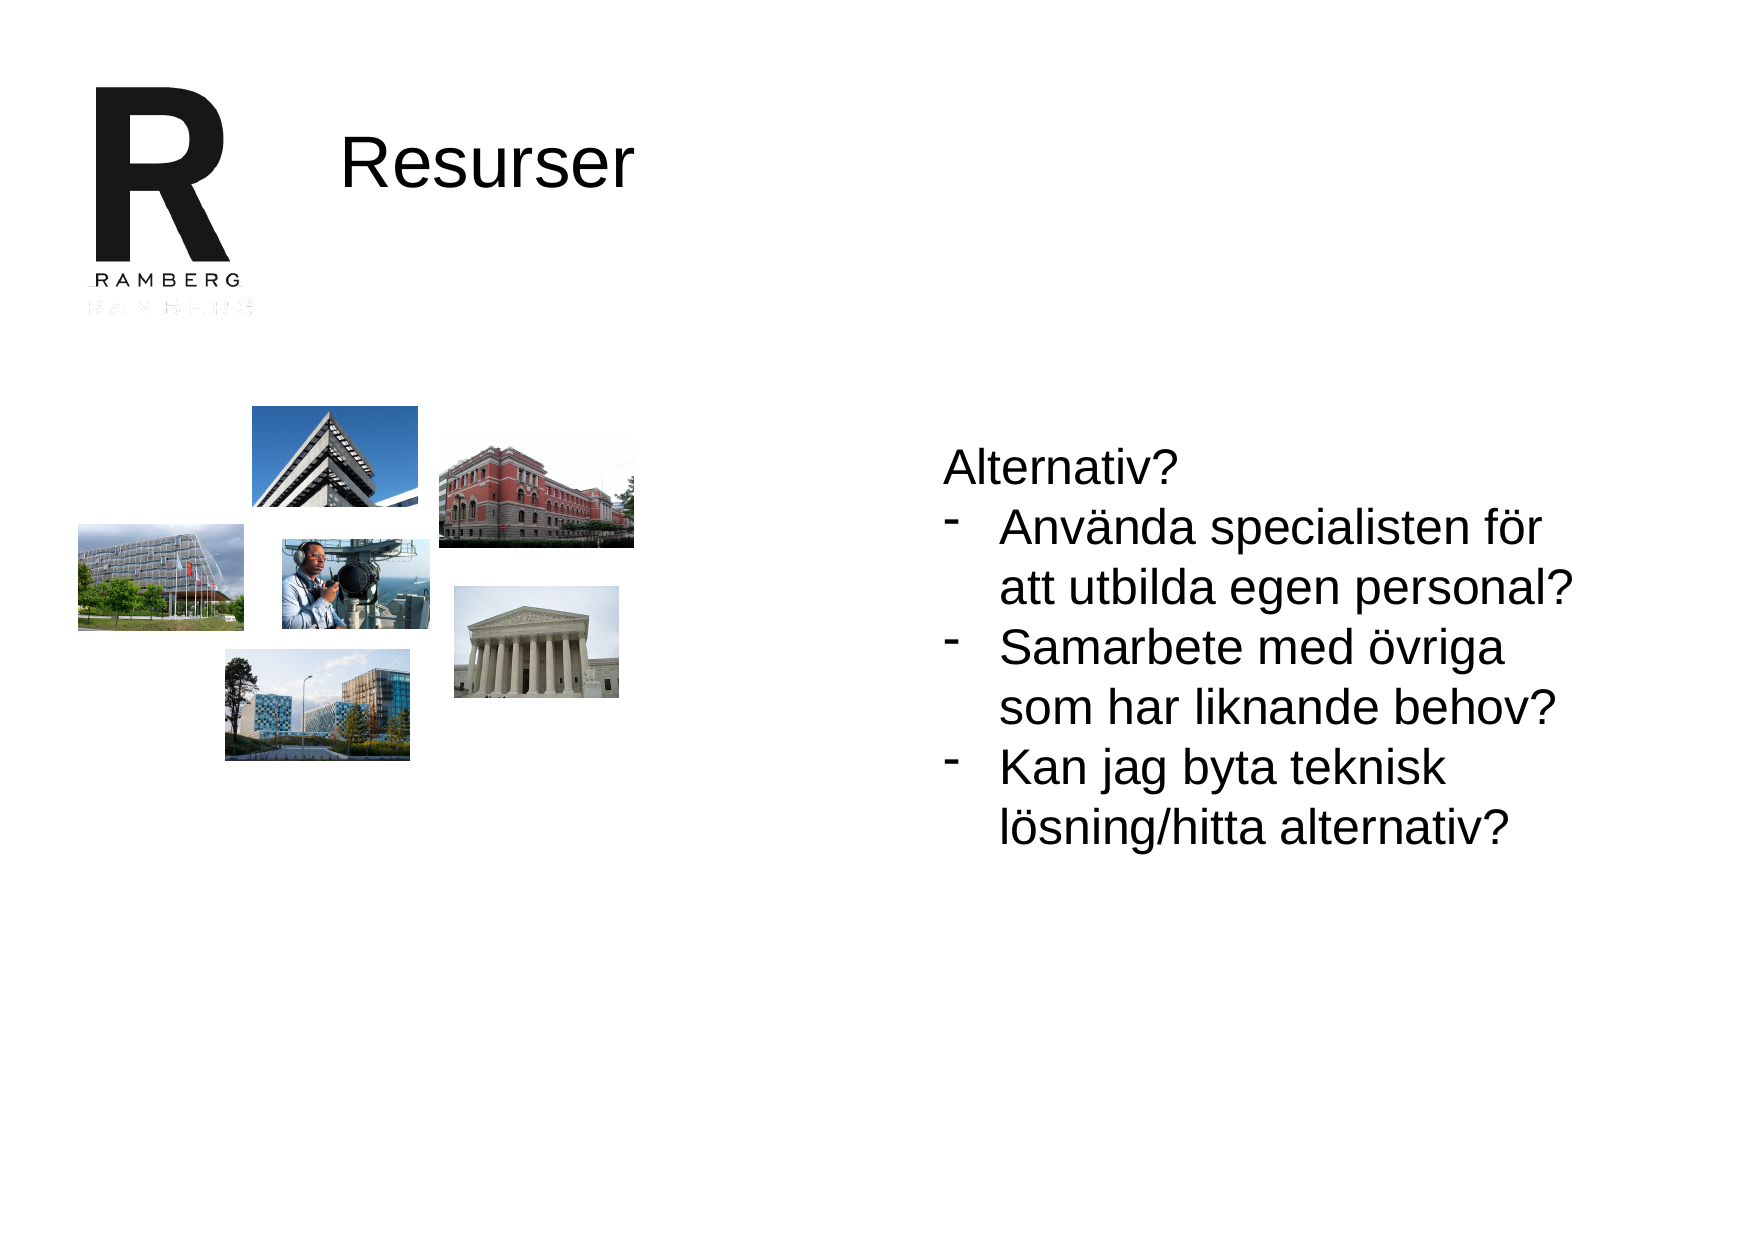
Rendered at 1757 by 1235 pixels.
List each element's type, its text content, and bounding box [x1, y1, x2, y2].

text_box Alternativ? Använda specialisten för att utbilda egen personal? Samarbete med övriga som har liknande behov? Kan jag byta teknisk lösning/hitta alternativ? [928, 427, 1621, 863]
picture [87, 86, 253, 315]
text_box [78, 406, 635, 761]
text_box Resurser [322, 32, 1688, 296]
